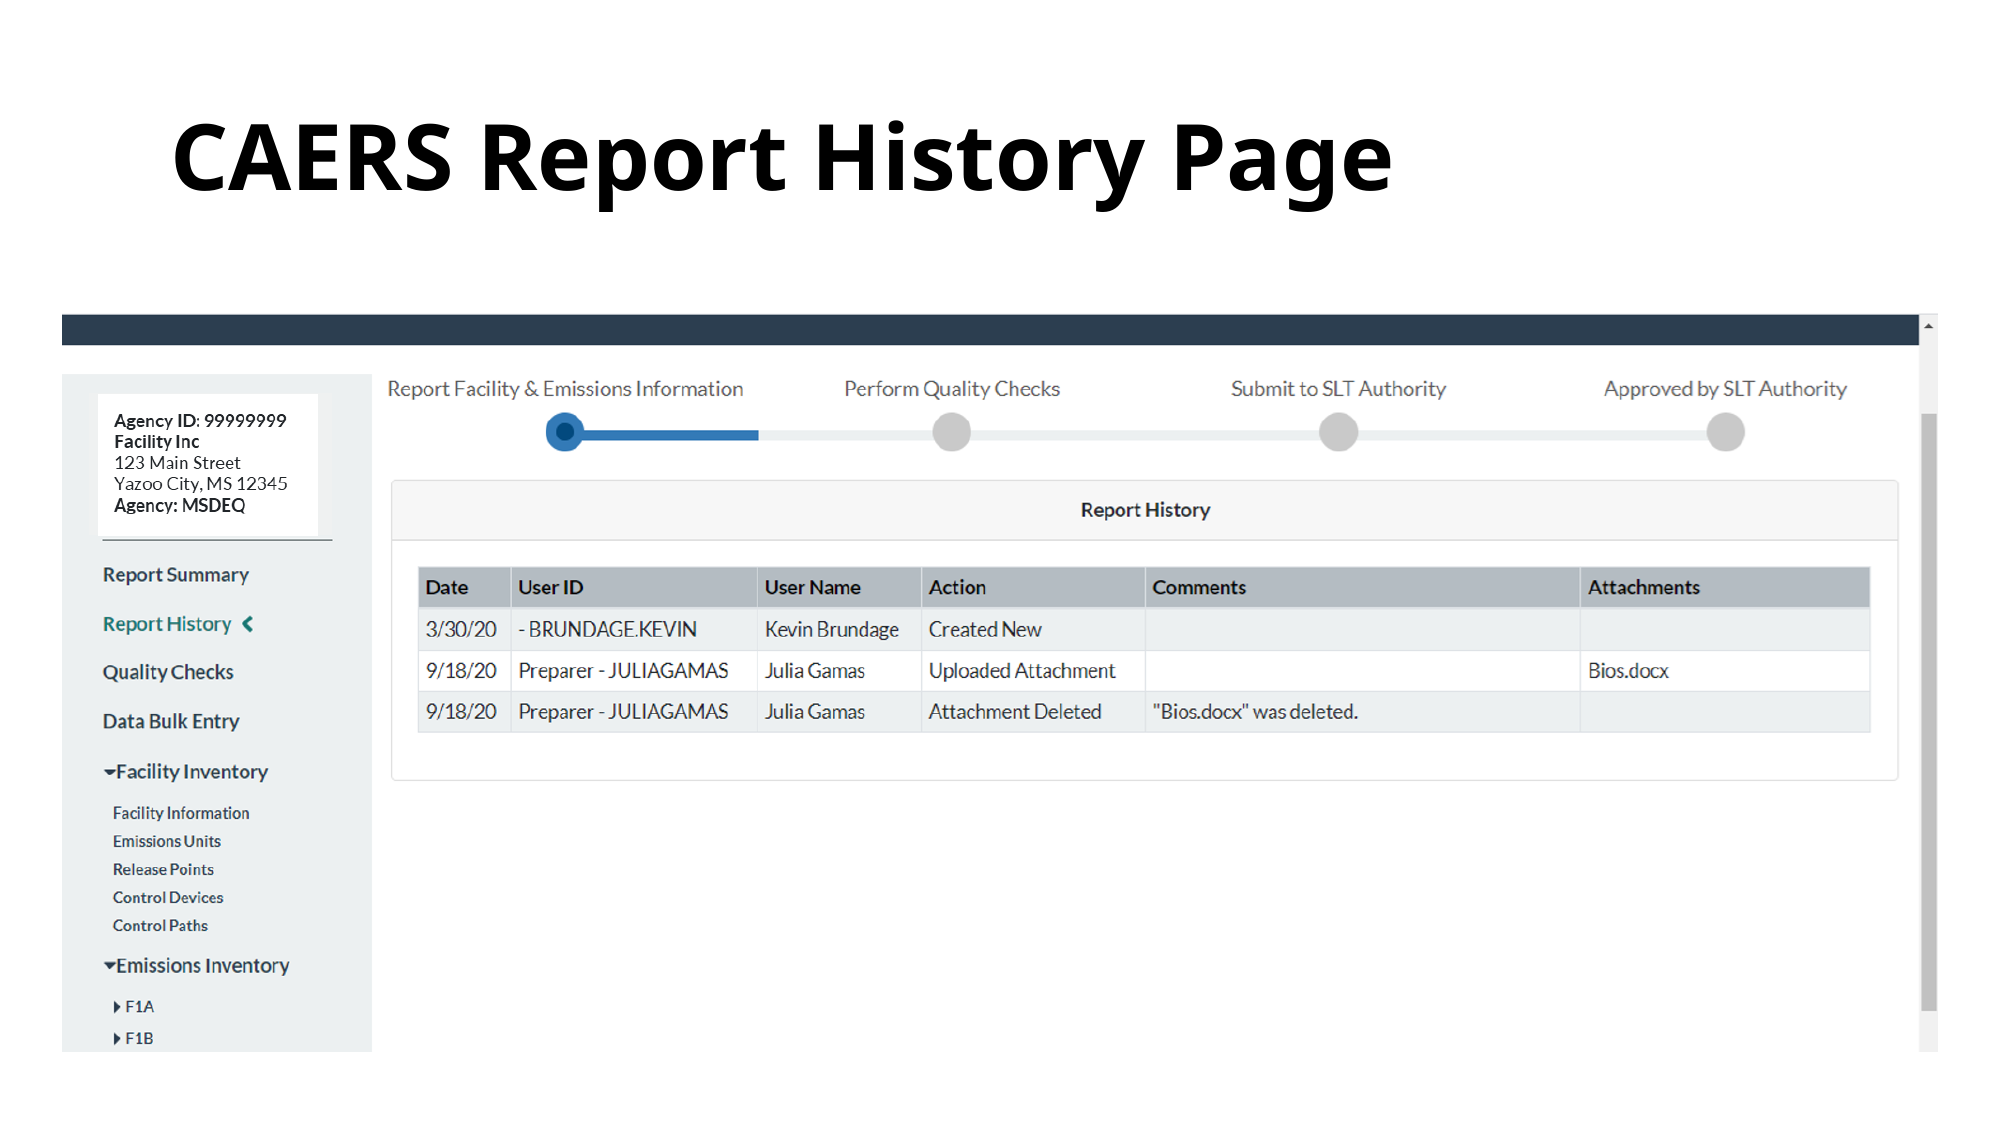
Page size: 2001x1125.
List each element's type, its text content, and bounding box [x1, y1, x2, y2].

picture [62, 313, 1938, 1052]
title CAERS Report History Page [154, 33, 1795, 218]
